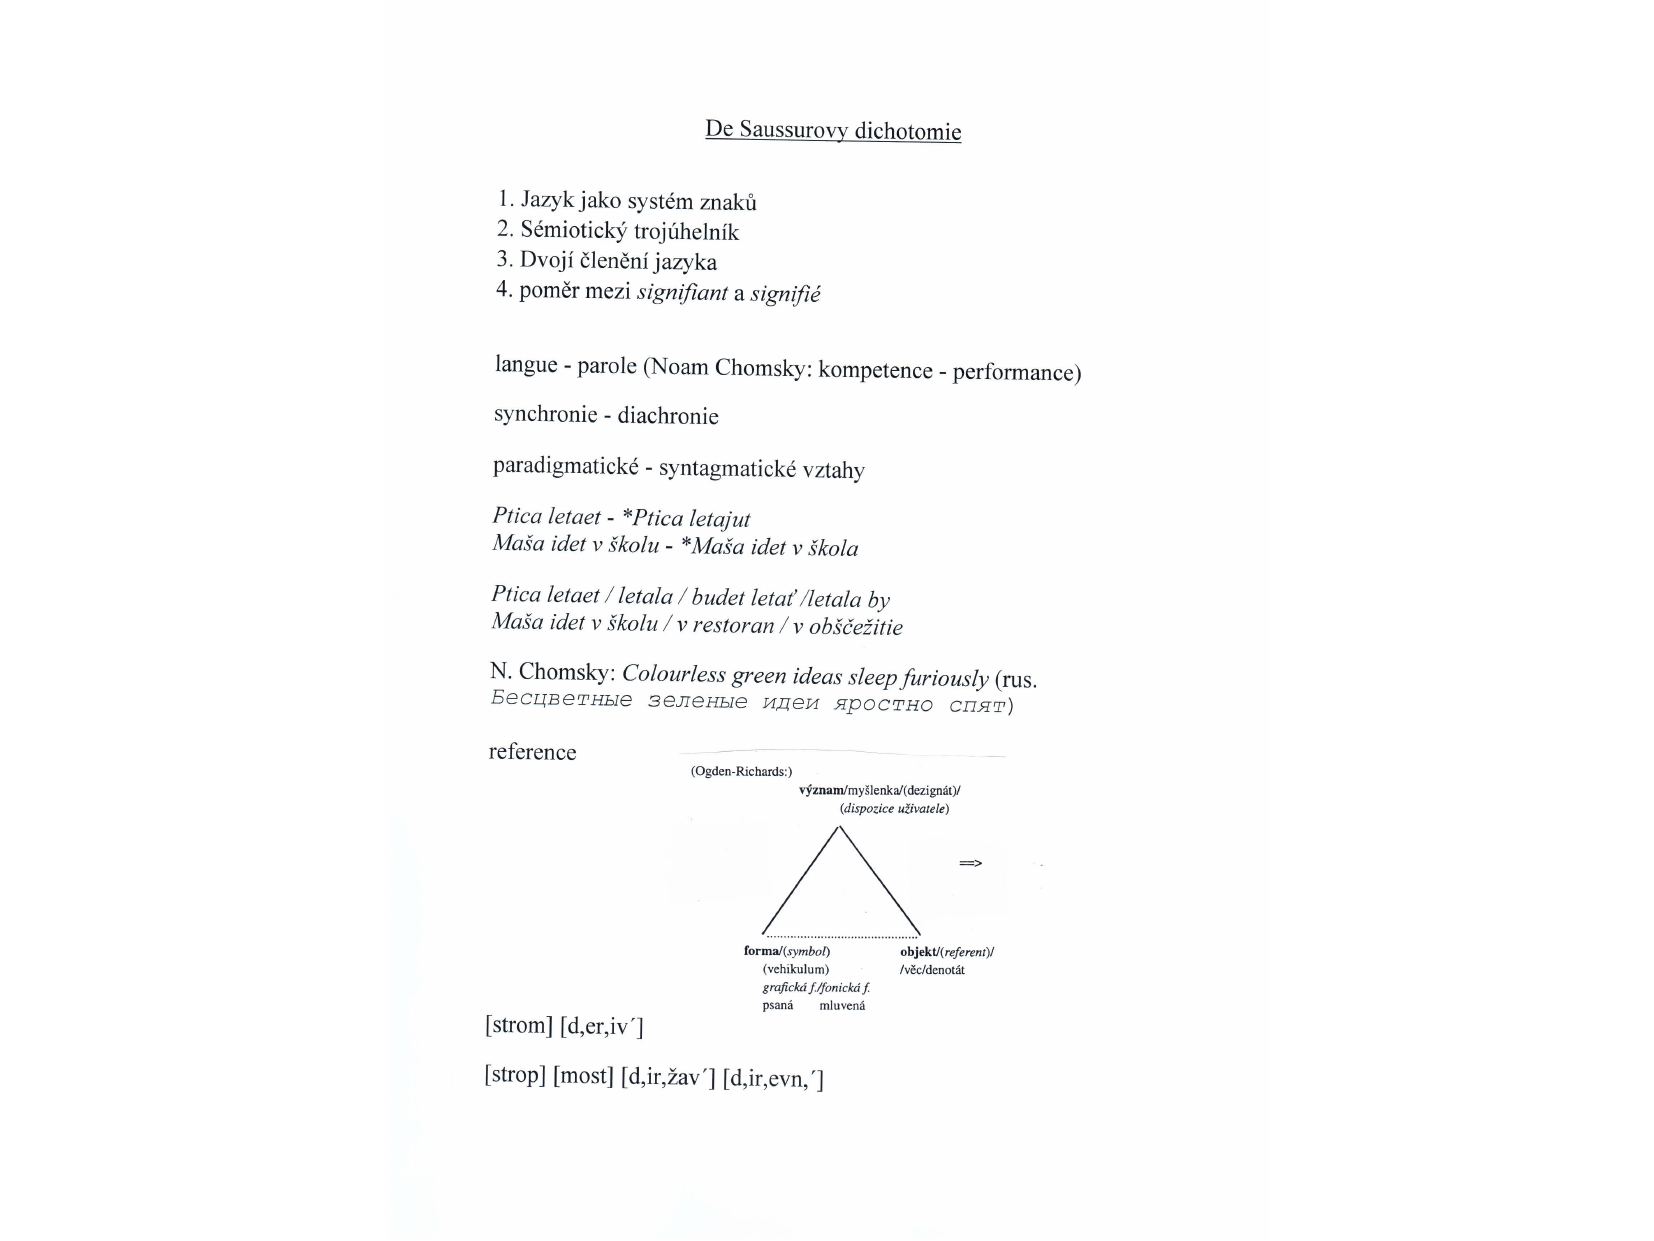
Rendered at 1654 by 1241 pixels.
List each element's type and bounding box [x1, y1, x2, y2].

picture [384, 0, 1270, 1241]
